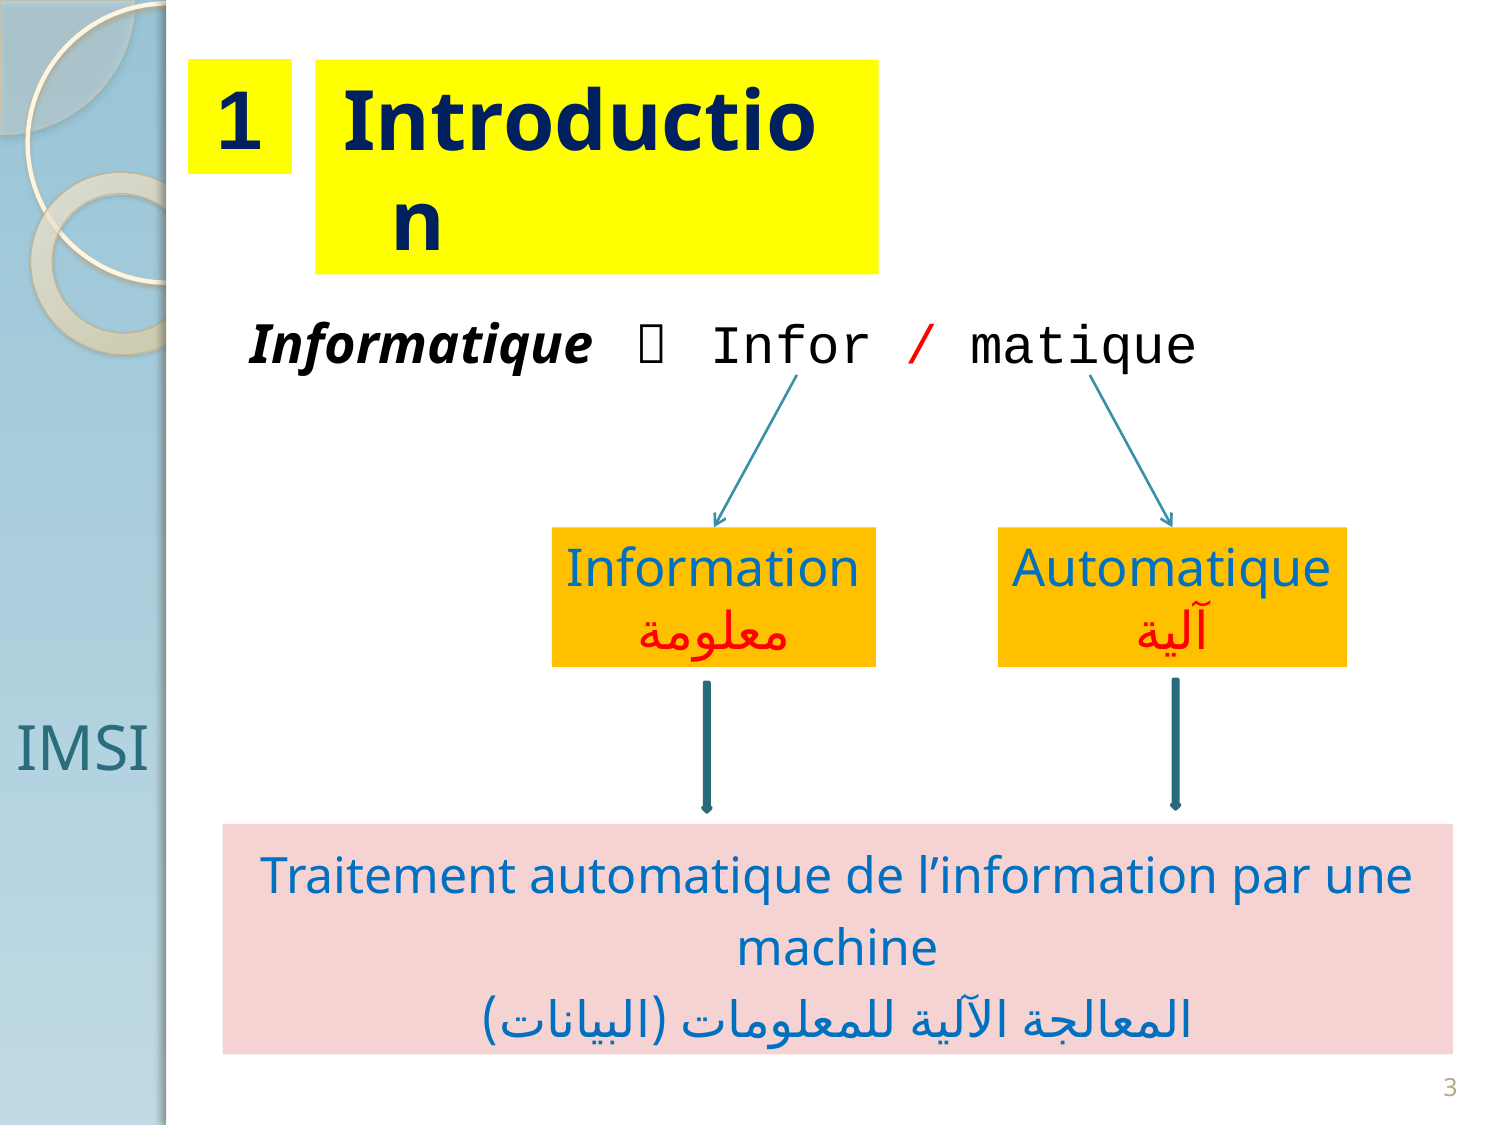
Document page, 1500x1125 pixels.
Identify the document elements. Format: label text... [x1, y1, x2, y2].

text_box Traitement automatique de l’information par une machine المعالجة الآلية للمعلومات (البيانات) [222, 823, 1453, 1055]
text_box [1054, 409, 1208, 493]
slide_number 3 [1413, 1034, 1488, 1113]
text_box Automatique آلية [998, 527, 1347, 667]
text_box Introduction [315, 59, 879, 275]
text_box Information معلومة [551, 527, 876, 667]
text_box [678, 409, 832, 493]
text_box 1 [188, 59, 292, 174]
list Informatique  Infor / matique [222, 269, 1266, 425]
text_box IMSI [1, 700, 165, 791]
text_box [701, 680, 713, 814]
text_box [1169, 677, 1182, 811]
